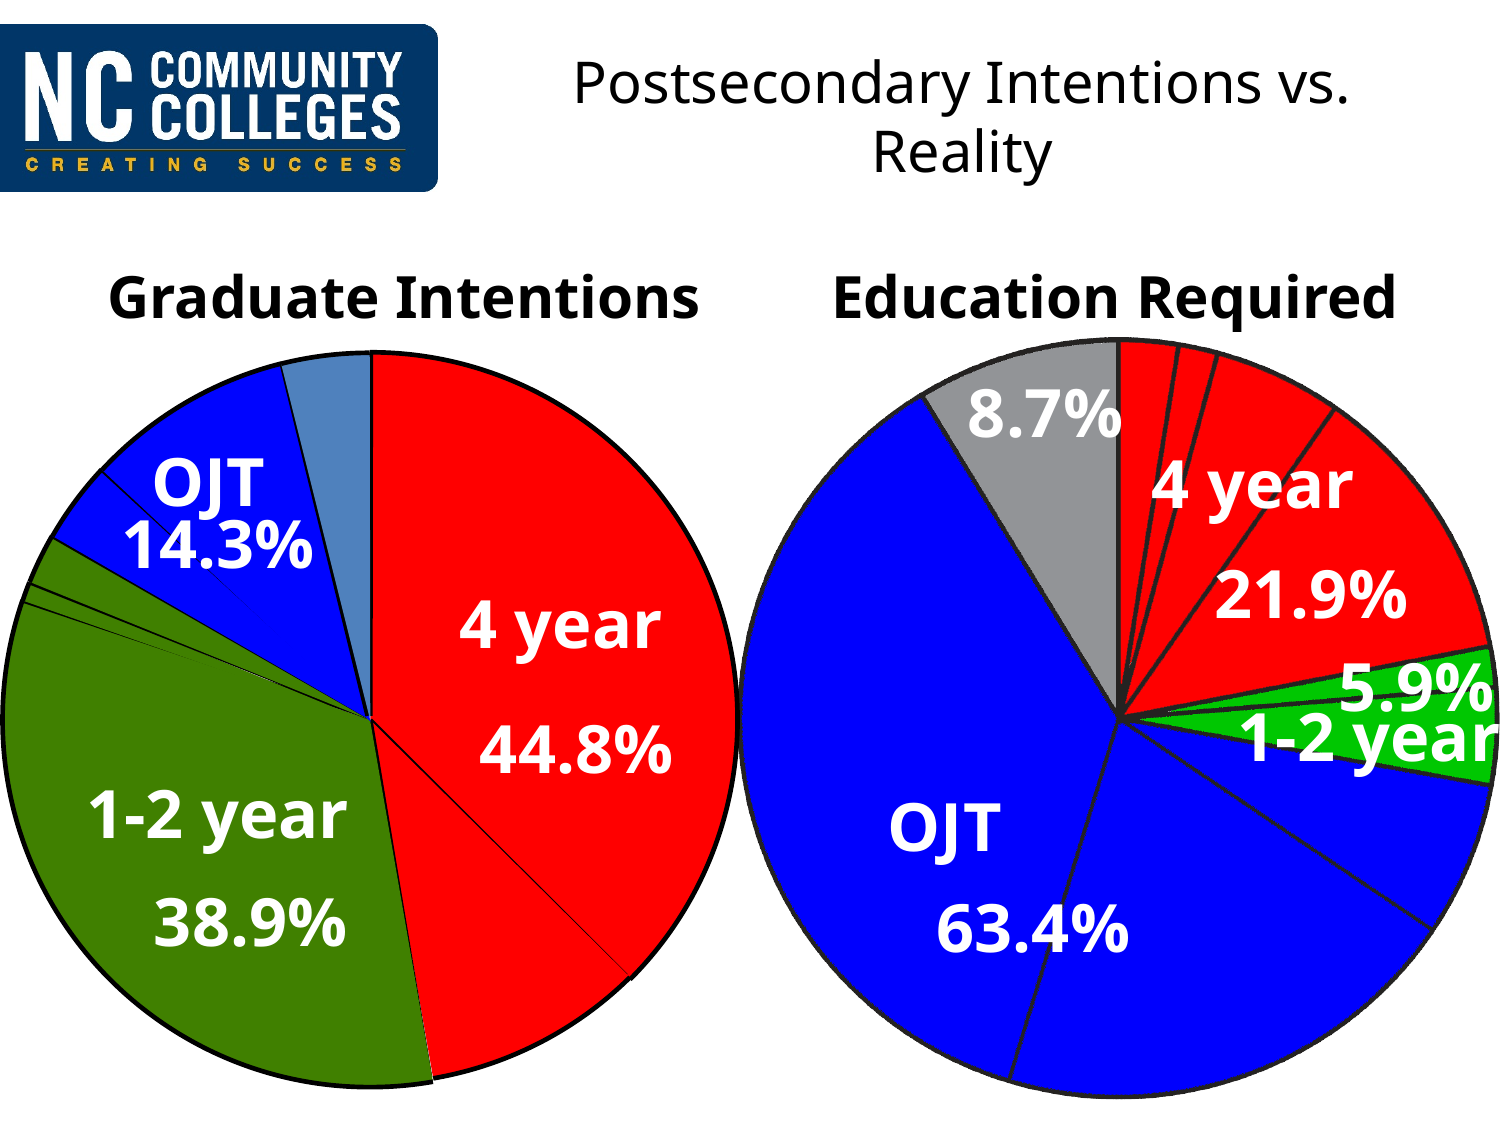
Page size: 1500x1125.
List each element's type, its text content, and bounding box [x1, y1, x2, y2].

picture [0, 24, 438, 192]
text_box Graduate Intentions [92, 252, 716, 338]
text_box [2, 351, 738, 1088]
text_box Education Required [816, 252, 1414, 335]
picture [736, 336, 1500, 1101]
title Postsecondary Intentions vs. Reality [462, 37, 1463, 193]
